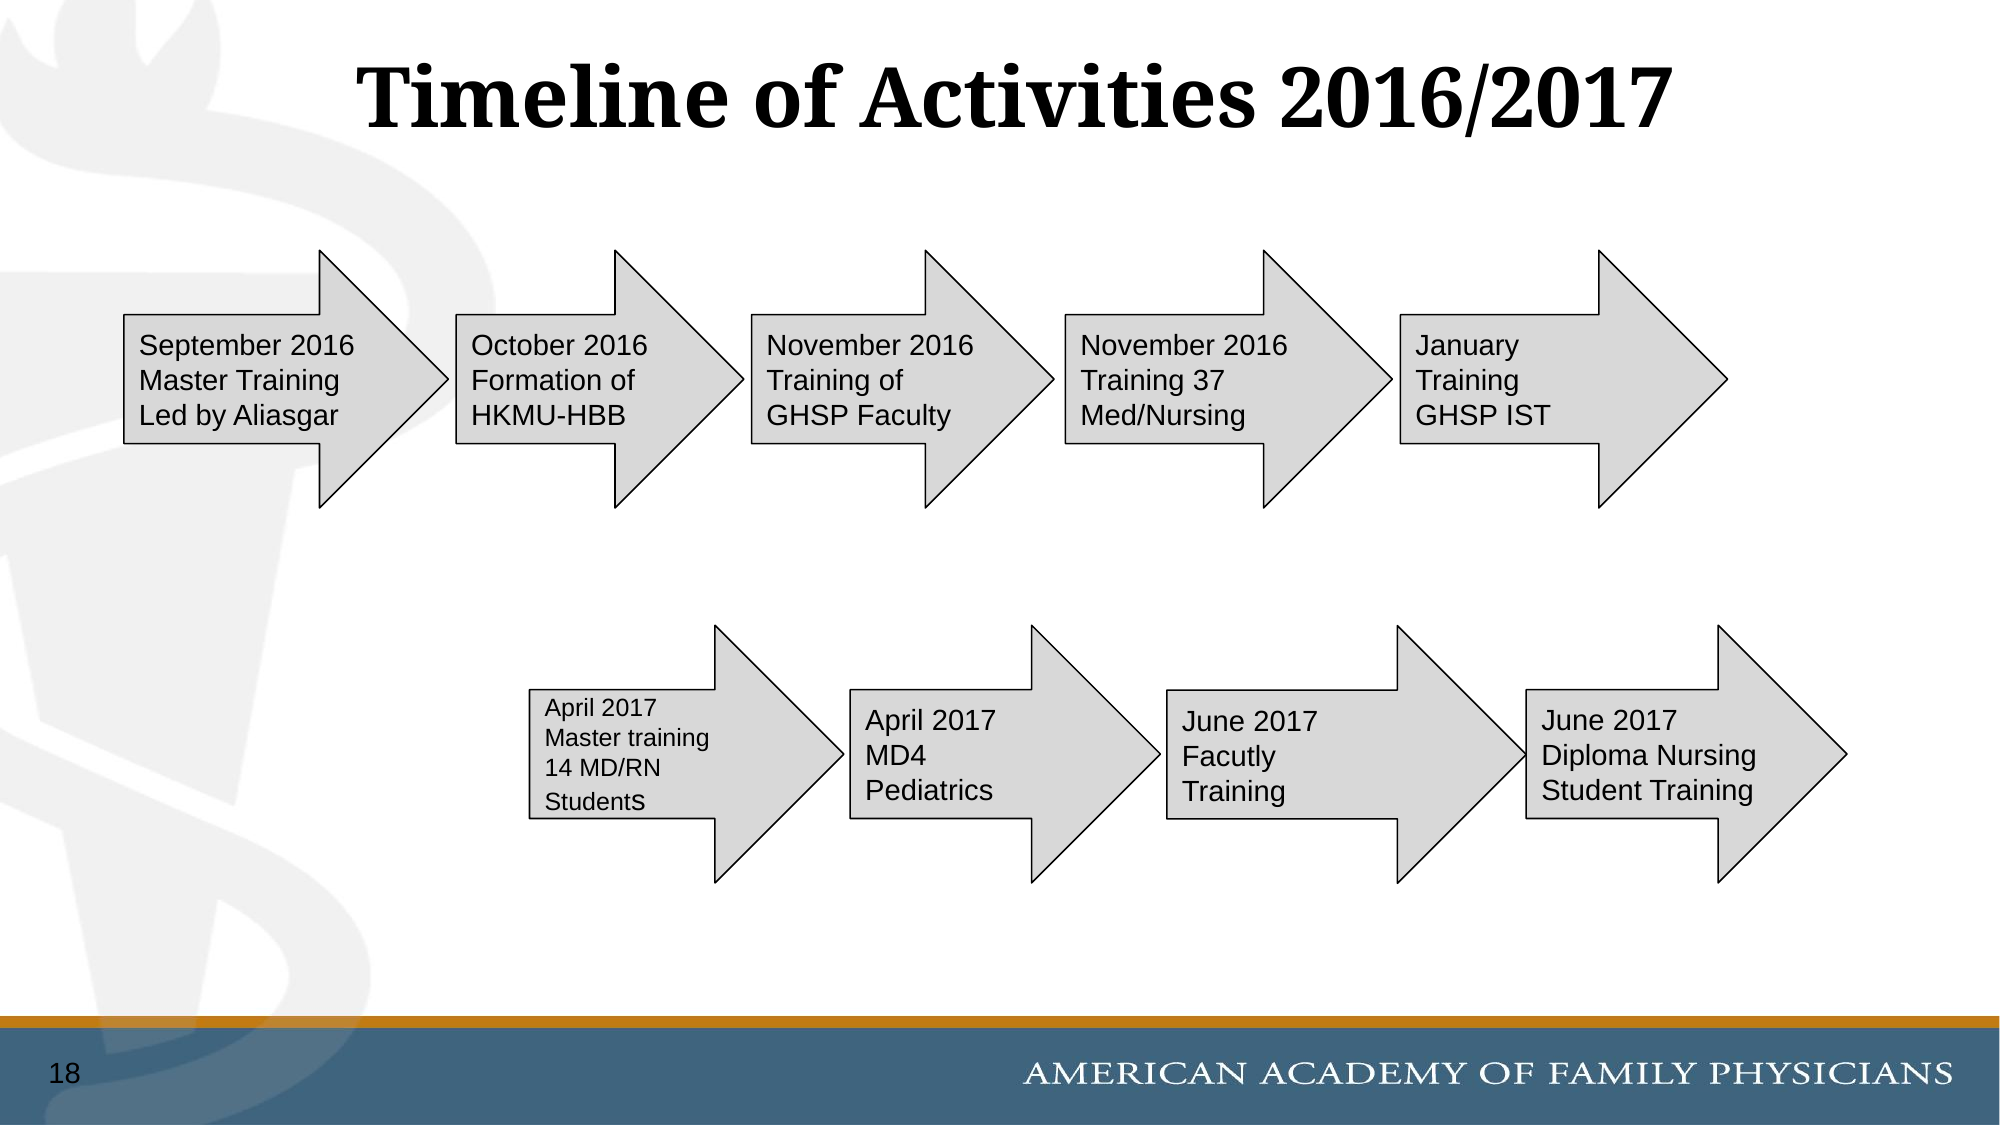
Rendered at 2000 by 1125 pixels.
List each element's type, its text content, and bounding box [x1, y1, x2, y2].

text_box April 2017 MD4 Pediatrics [850, 625, 1161, 883]
text_box September 2016 Master Training Led by Aliasgar [123, 250, 449, 508]
text_box June 2017 Diploma Nursing Student Training [1526, 625, 1848, 883]
text_box January Training GHSP IST [1400, 250, 1728, 508]
picture [0, 0, 2000, 1125]
slide_number 18 [33, 1046, 150, 1125]
title Timeline of Activities 2016/2017 [43, 0, 1989, 188]
text_box November 2016 Training of GHSP Faculty [751, 250, 1055, 508]
text_box November 2016 Training 37 Med/Nursing [1065, 250, 1393, 508]
text_box April 2017 Master training 14 MD/RN Students [529, 625, 844, 883]
text_box June 2017 Facutly Training [1166, 625, 1526, 884]
text_box October 2016 Formation of HKMU-HBB [456, 250, 744, 508]
